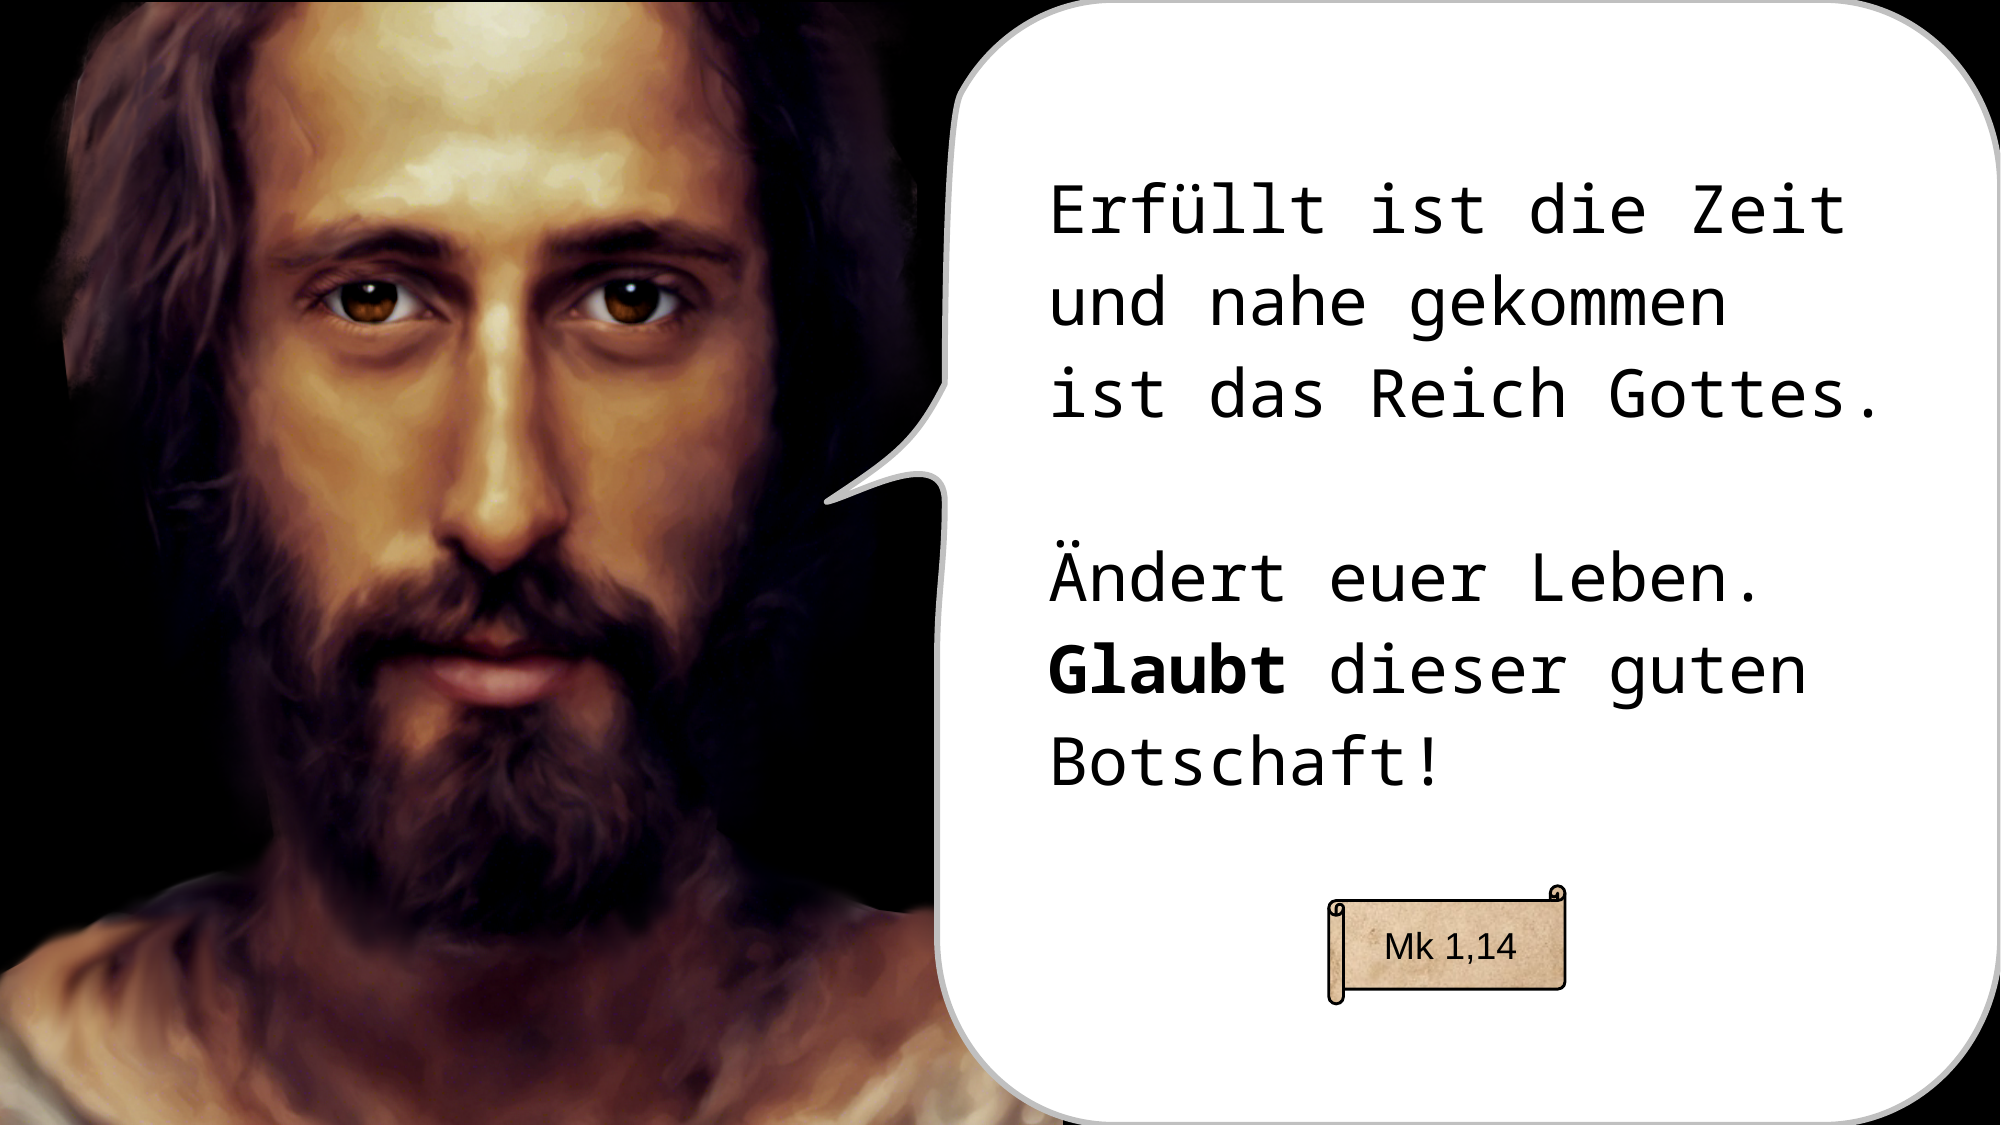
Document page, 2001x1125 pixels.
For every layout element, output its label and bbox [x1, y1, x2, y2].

text_box [0, 0, 2001, 1125]
